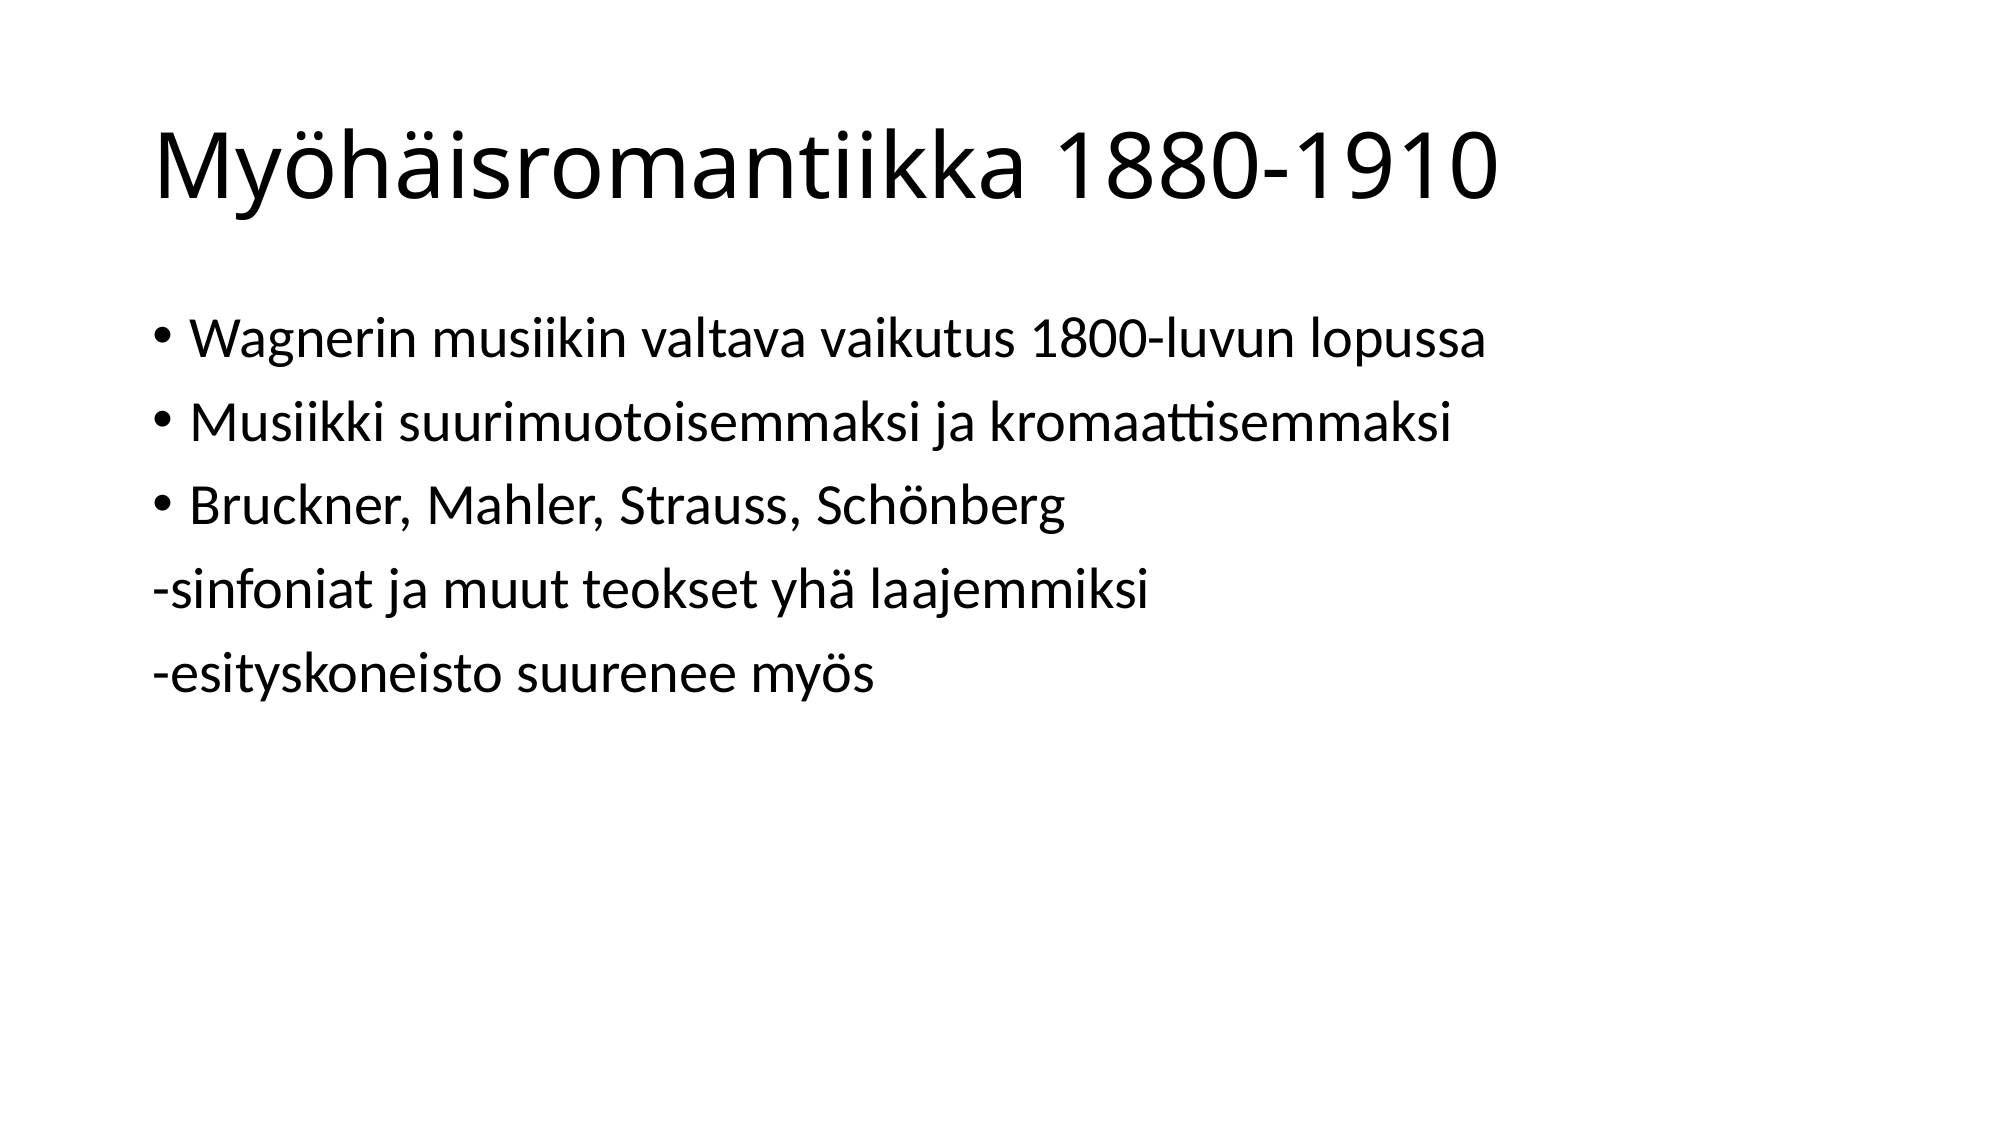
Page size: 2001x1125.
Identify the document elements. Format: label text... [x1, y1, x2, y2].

title Myöhäisromantiikka 1880-1910 [137, 59, 1863, 278]
list Wagnerin musiikin valtava vaikutus 1800-luvun lopussa Musiikki suurimuotoisemmaksi ja kromaattisemmaksi Bruckner, Mahler, Strauss, Schönberg -sinfoniat ja muut teokset yhä laajemmiksi -esityskoneisto suurenee myös [137, 299, 1863, 1014]
